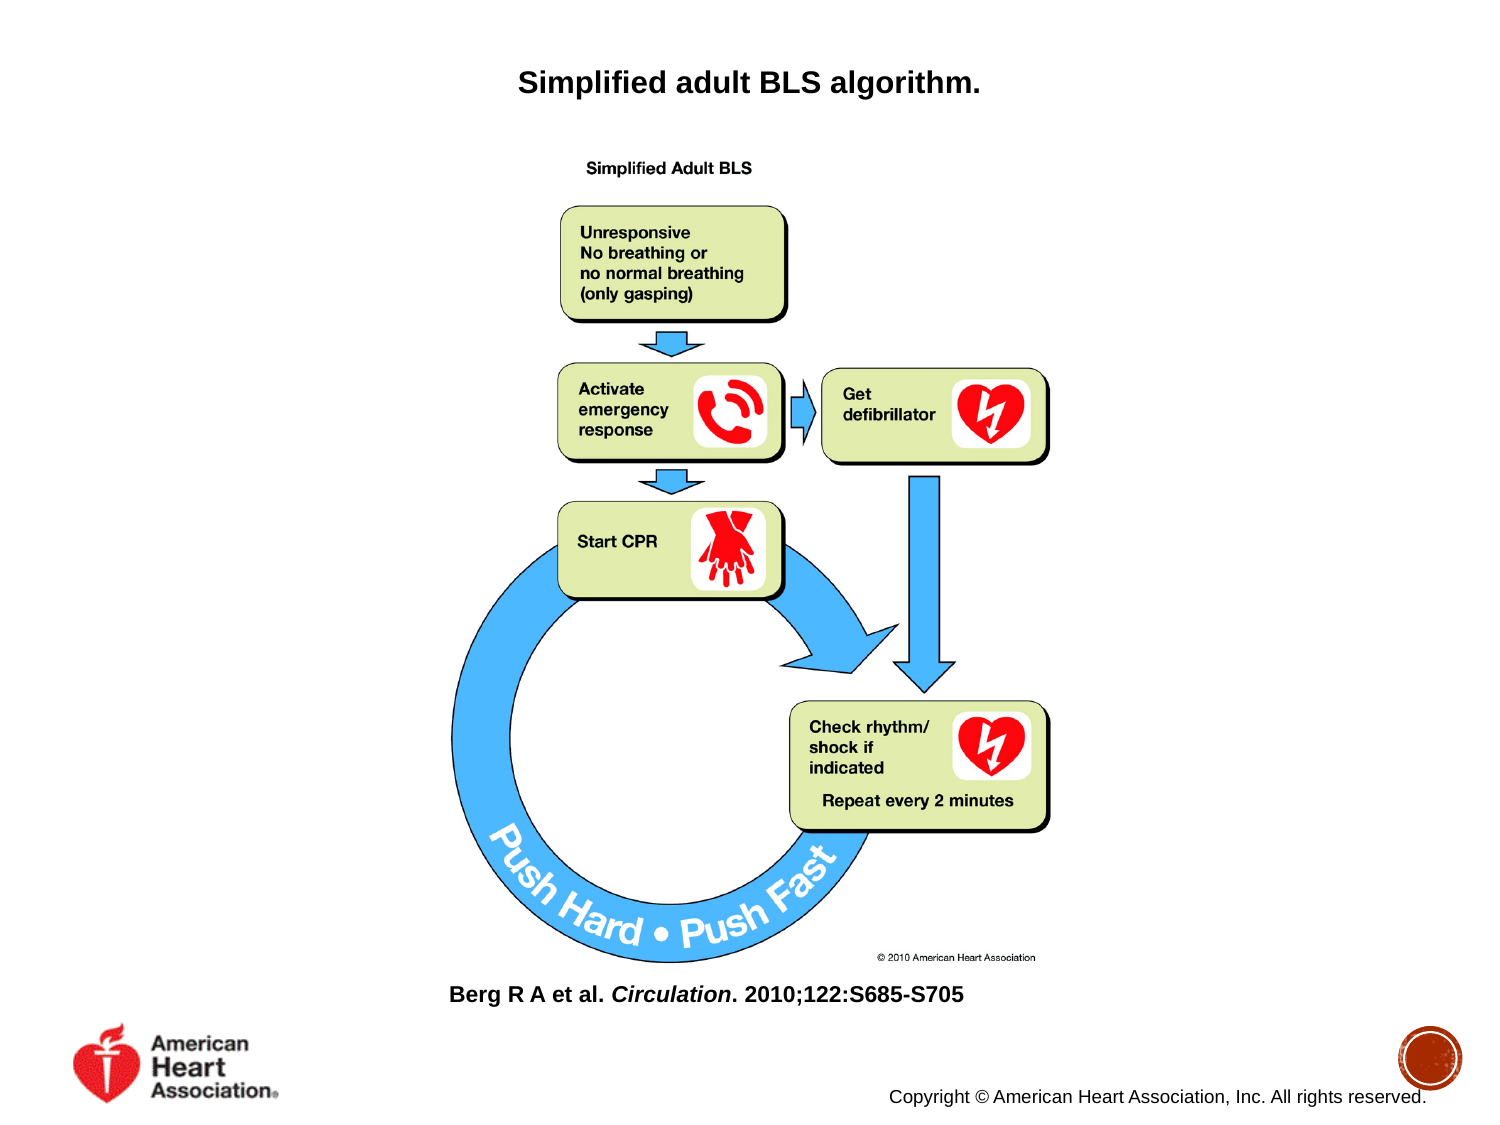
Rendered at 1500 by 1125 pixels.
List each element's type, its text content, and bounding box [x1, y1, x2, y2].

text_box Copyright © American Heart Association, Inc. All rights reserved. [889, 1084, 1484, 1125]
text_box Berg R A et al. Circulation. 2010;122:S685-S705 [449, 979, 1092, 1018]
text_box Simplified adult BLS algorithm. [53, 62, 1447, 131]
picture [72, 1021, 280, 1105]
picture [449, 160, 1052, 964]
